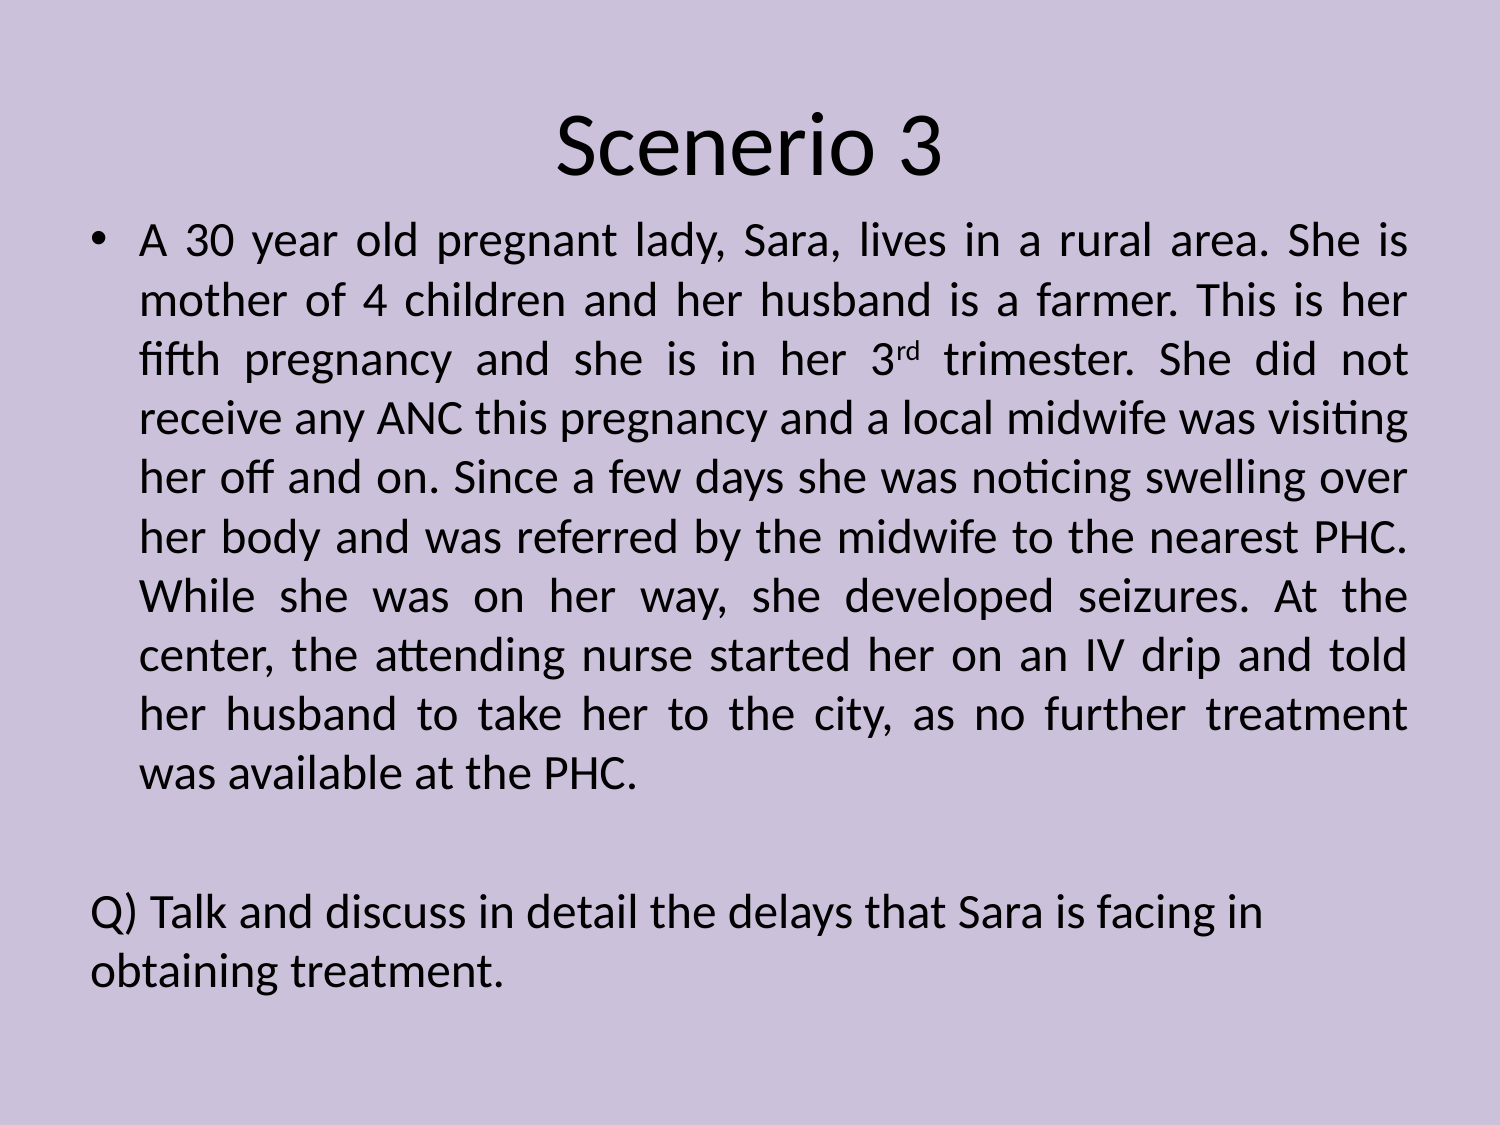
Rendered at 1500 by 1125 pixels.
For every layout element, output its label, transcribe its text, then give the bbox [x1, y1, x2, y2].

title Scenerio 3 [75, 45, 1425, 200]
list A 30 year old pregnant lady, Sara, lives in a rural area. She is mother of 4 children and her husband is a farmer. This is her fifth pregnancy and she is in her 3rd trimester. She did not receive any ANC this pregnancy and a local midwife was visiting her off and on. Since a few days she was noticing swelling over her body and was referred by the midwife to the nearest PHC. While she was on her way, she developed seizures. At the center, the attending nurse started her on an IV drip and told her husband to take her to the city, as no further treatment was available at the PHC. Q) Talk and discuss in detail the delays that Sara is facing in obtaining treatment. [75, 200, 1425, 1005]
